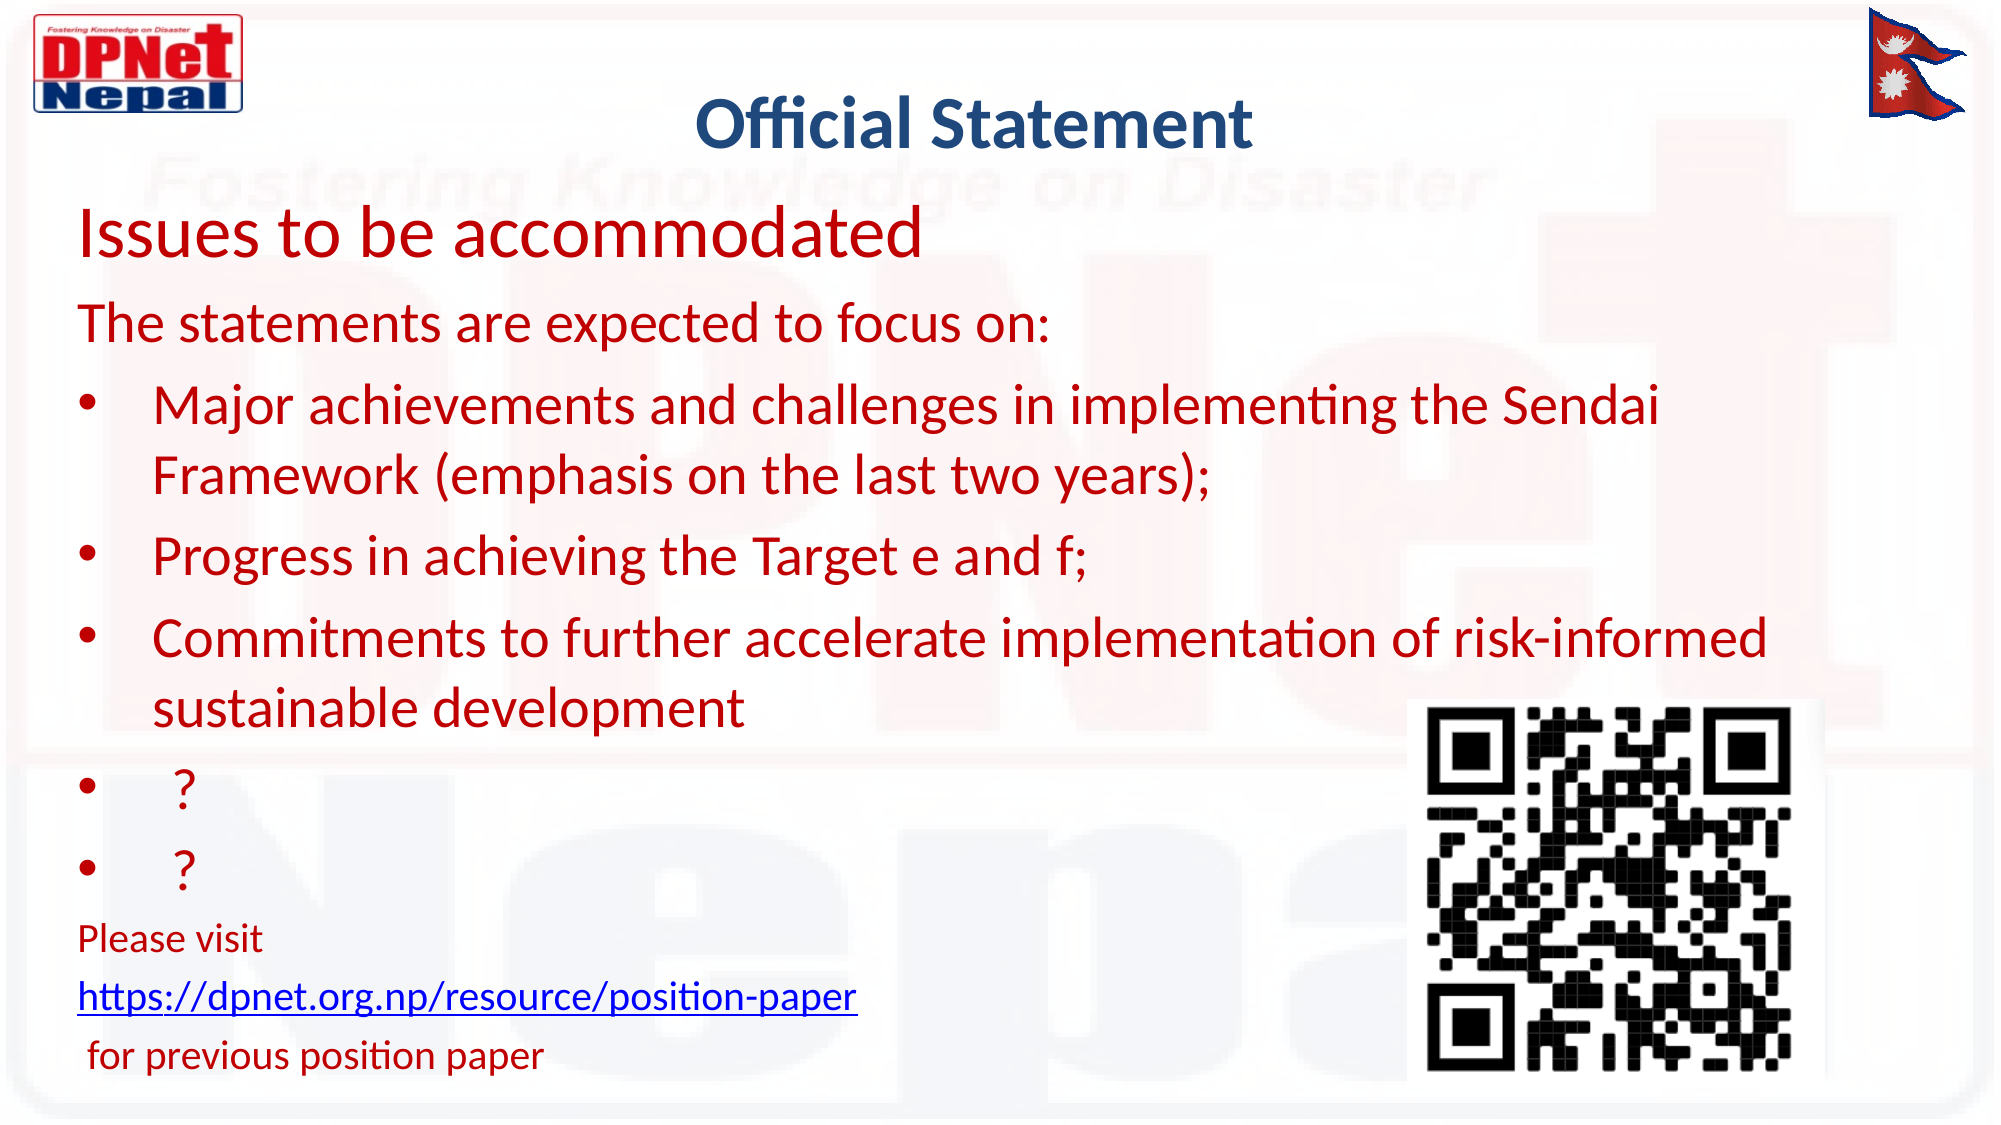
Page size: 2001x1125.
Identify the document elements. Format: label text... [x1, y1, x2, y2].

picture [33, 14, 243, 113]
title Official Statement [124, 37, 1826, 174]
subtitle Issues to be accommodated The statements are expected to focus on: Major achievements and challenges in implementing the Sendai Framework (emphasis on the last two years); Progress in achieving the Target e and f; Commitments to further accelerate implementation of risk-informed sustainable development ? ? Please visit https://dpnet.org.np/resource/position-paper for previous position paper [62, 174, 1913, 1012]
picture [1407, 699, 1826, 1088]
picture [1862, 0, 1978, 127]
